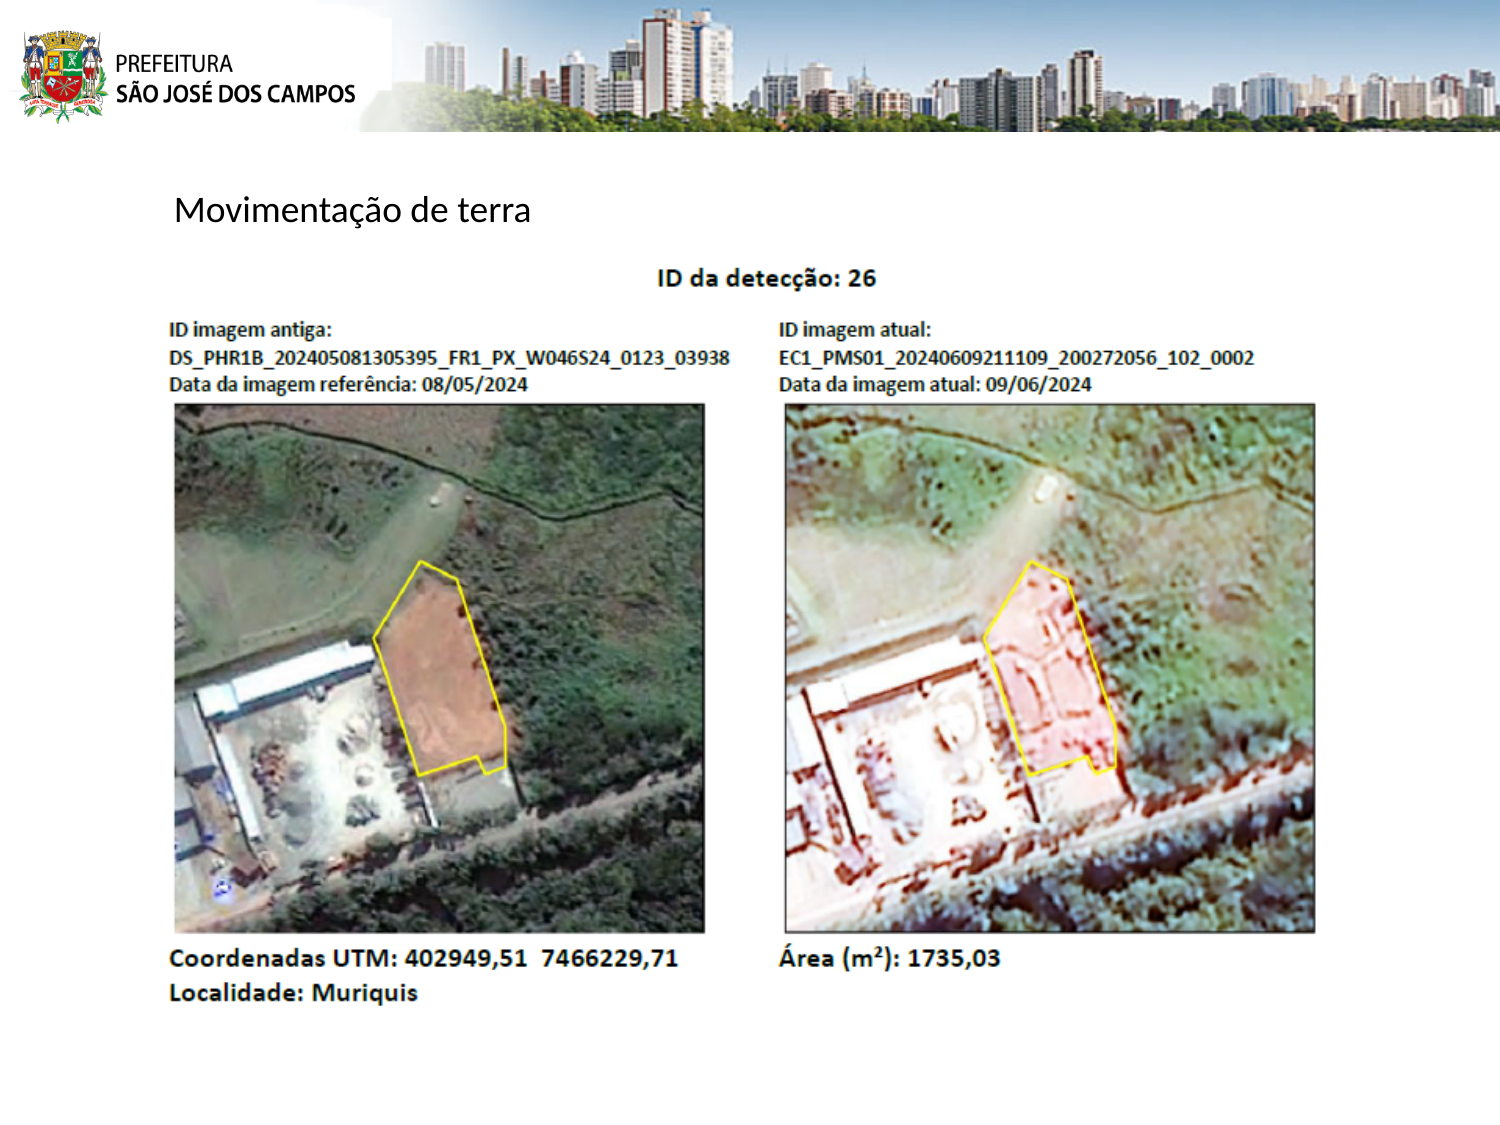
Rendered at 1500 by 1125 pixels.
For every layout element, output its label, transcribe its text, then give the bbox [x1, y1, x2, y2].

text_box Movimentação de terra [159, 177, 908, 237]
picture [0, 0, 1500, 132]
picture [153, 264, 1347, 1018]
